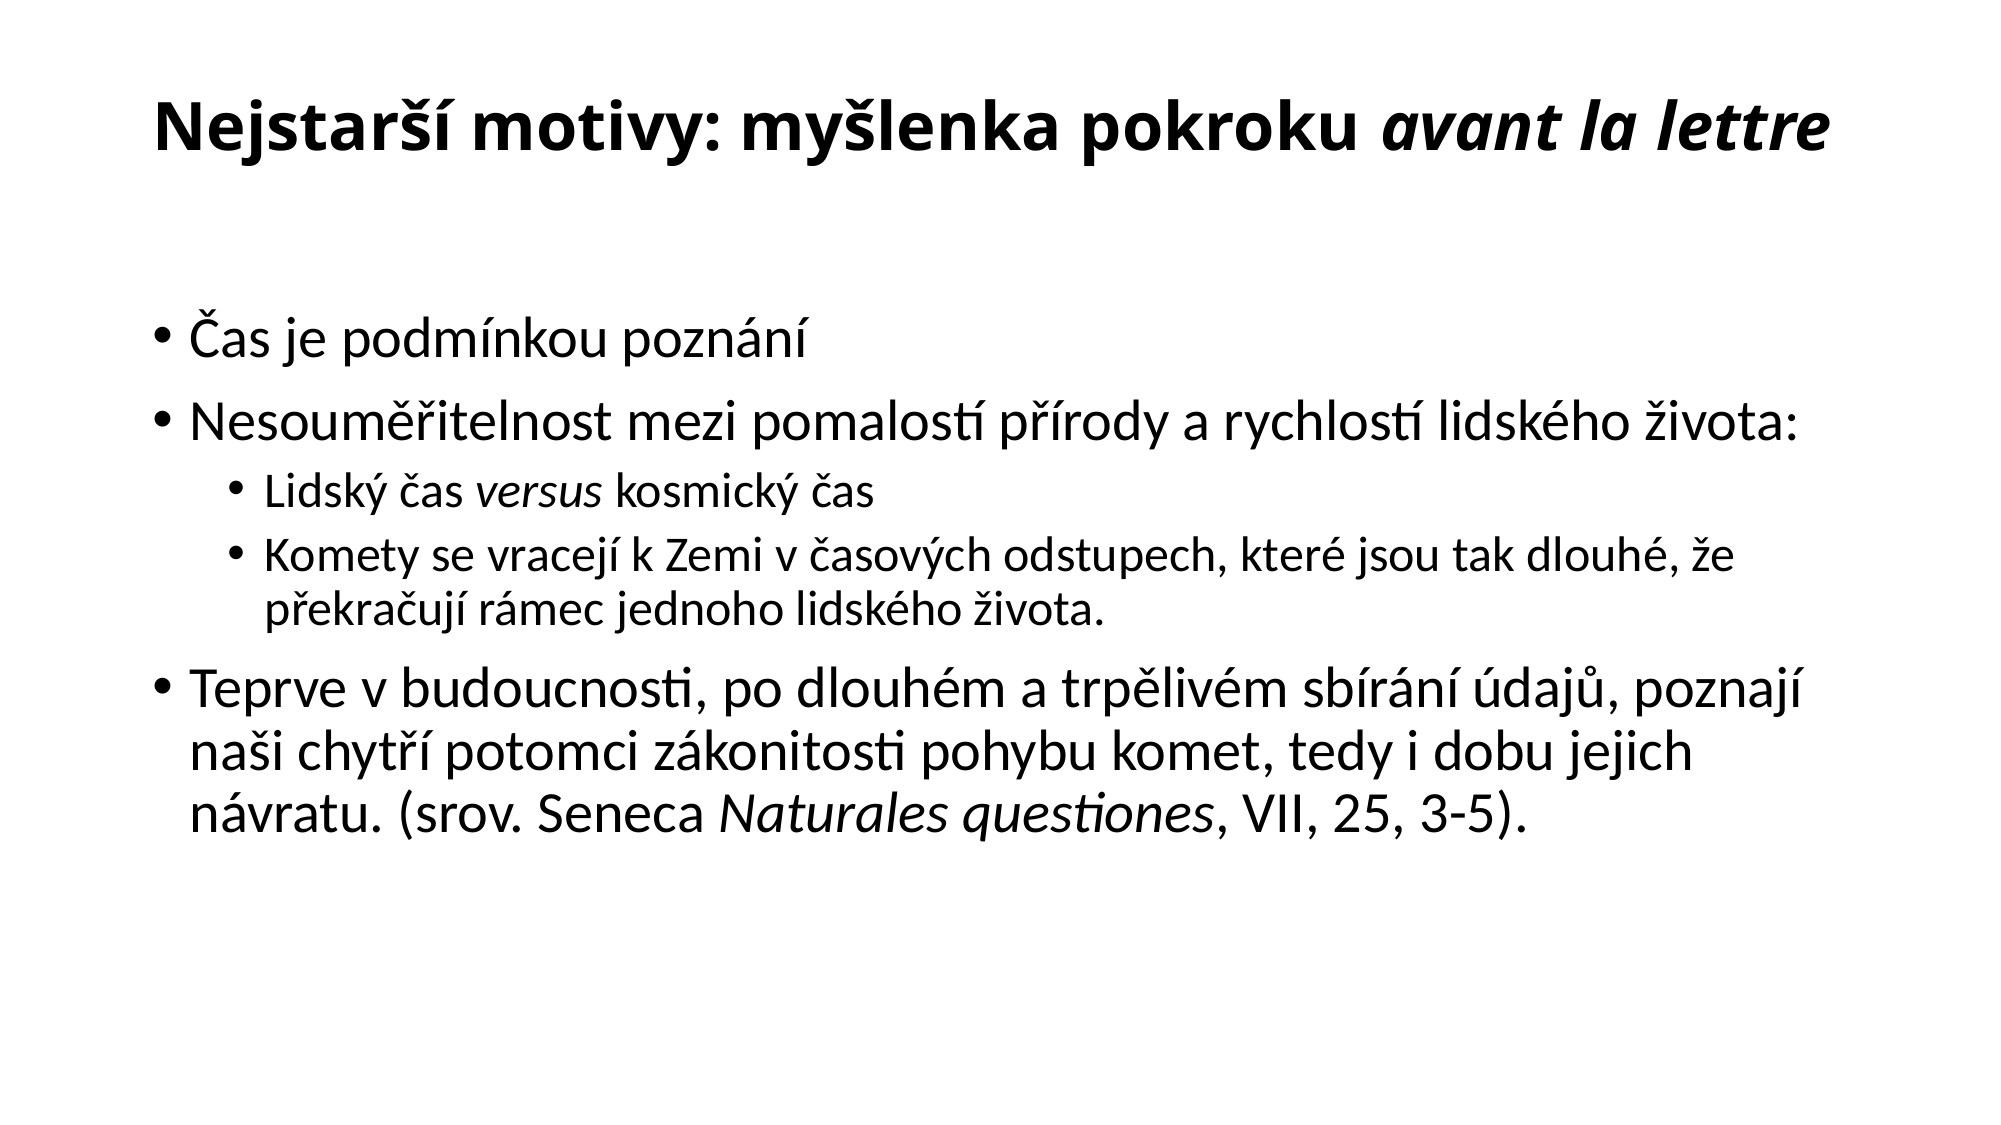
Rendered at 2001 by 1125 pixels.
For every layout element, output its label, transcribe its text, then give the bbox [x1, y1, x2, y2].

title Nejstarší motivy: myšlenka pokroku avant la lettre [137, 59, 1863, 278]
list Čas je podmínkou poznání Nesouměřitelnost mezi pomalostí přírody a rychlostí lidského života: Lidský čas versus kosmický čas Komety se vracejí k Zemi v časových odstupech, které jsou tak dlouhé, že překračují rámec jednoho lidského života. Teprve v budoucnosti, po dlouhém a trpělivém sbírání údajů, poznají naši chytří potomci zákonitosti pohybu komet, tedy i dobu jejich návratu. (srov. Seneca Naturales questiones, VII, 25, 3-5). [137, 299, 1863, 1014]
